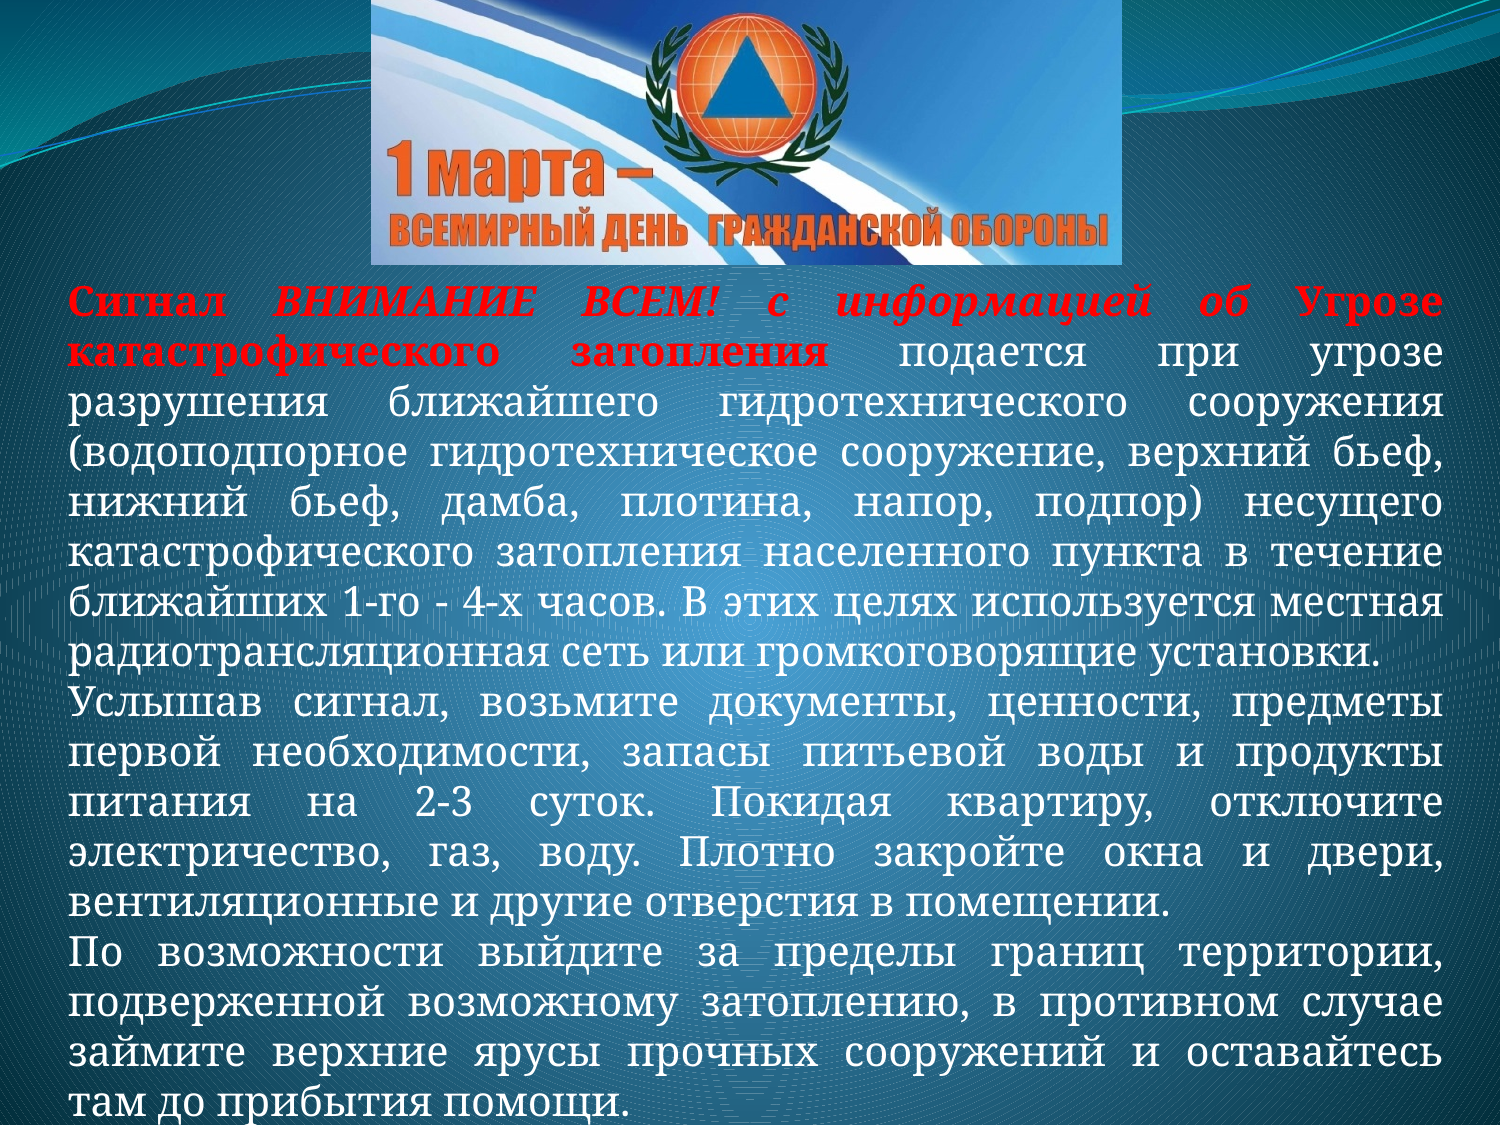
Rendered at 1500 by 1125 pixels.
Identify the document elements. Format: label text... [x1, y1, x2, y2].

text_box Сигнал ВНИМАНИЕ ВСЕМ! с информацией об Угрозе катастрофического затопления подается при угрозе разрушения ближайшего гидротехнического сооружения (водоподпорное гидротехническое сооружение, верхний бьеф, нижний бьеф, дамба, плотина, напор, подпор) несущего катастрофического затопления населенного пункта в течение ближайших 1-го - 4-х часов. В этих целях используется местная радиотрансляционная сеть или громкоговорящие установки. Услышав сигнал, возьмите документы, ценности, предметы первой необходимости, запасы питьевой воды и продукты питания на 2-3 суток. Покидая квартиру, отключите электричество, газ, воду. Плотно закройте окна и двери, вентиляционные и другие отверстия в помещении. По возможности выйдите за пределы границ территории, подверженной возможному затоплению, в противном случае займите верхние ярусы прочных сооружений и оставайтесь там до прибытия помощи. [53, 267, 1459, 1125]
picture [371, 0, 1123, 266]
